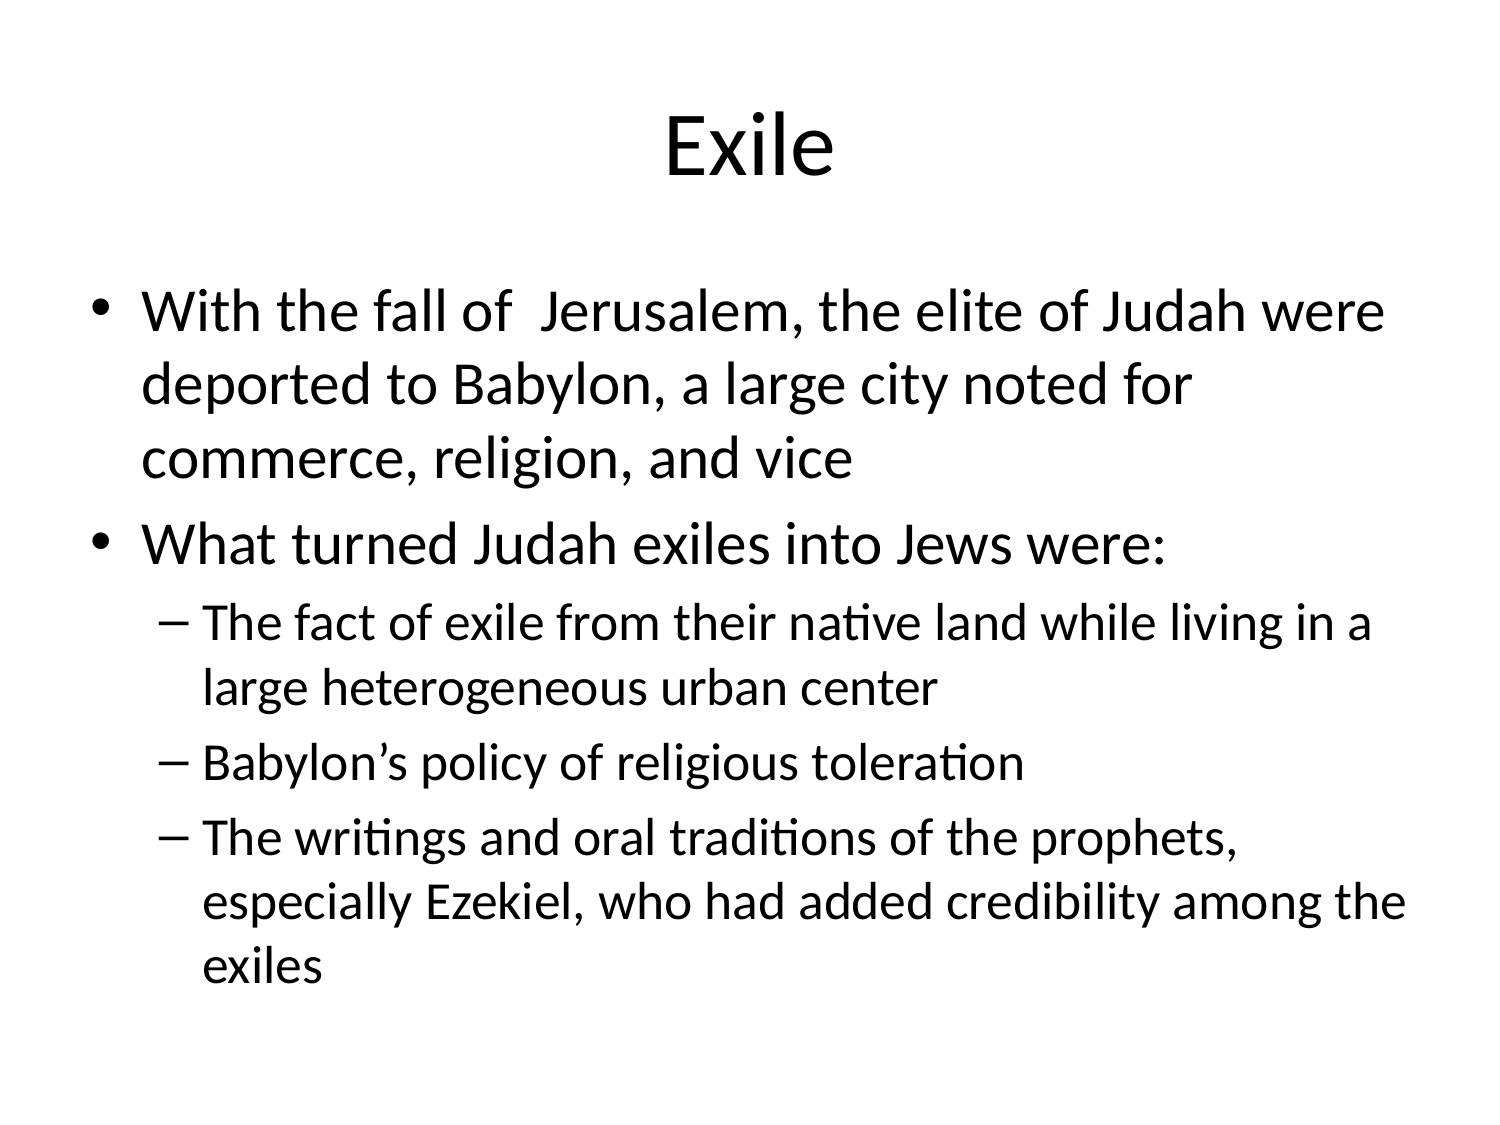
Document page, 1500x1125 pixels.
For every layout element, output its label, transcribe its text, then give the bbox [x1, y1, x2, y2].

list With the fall of Jerusalem, the elite of Judah were deported to Babylon, a large city noted for commerce, religion, and vice What turned Judah exiles into Jews were: The fact of exile from their native land while living in a large heterogeneous urban center Babylon’s policy of religious toleration The writings and oral traditions of the prophets, especially Ezekiel, who had added credibility among the exiles [75, 262, 1425, 1005]
title Exile [75, 45, 1425, 233]
